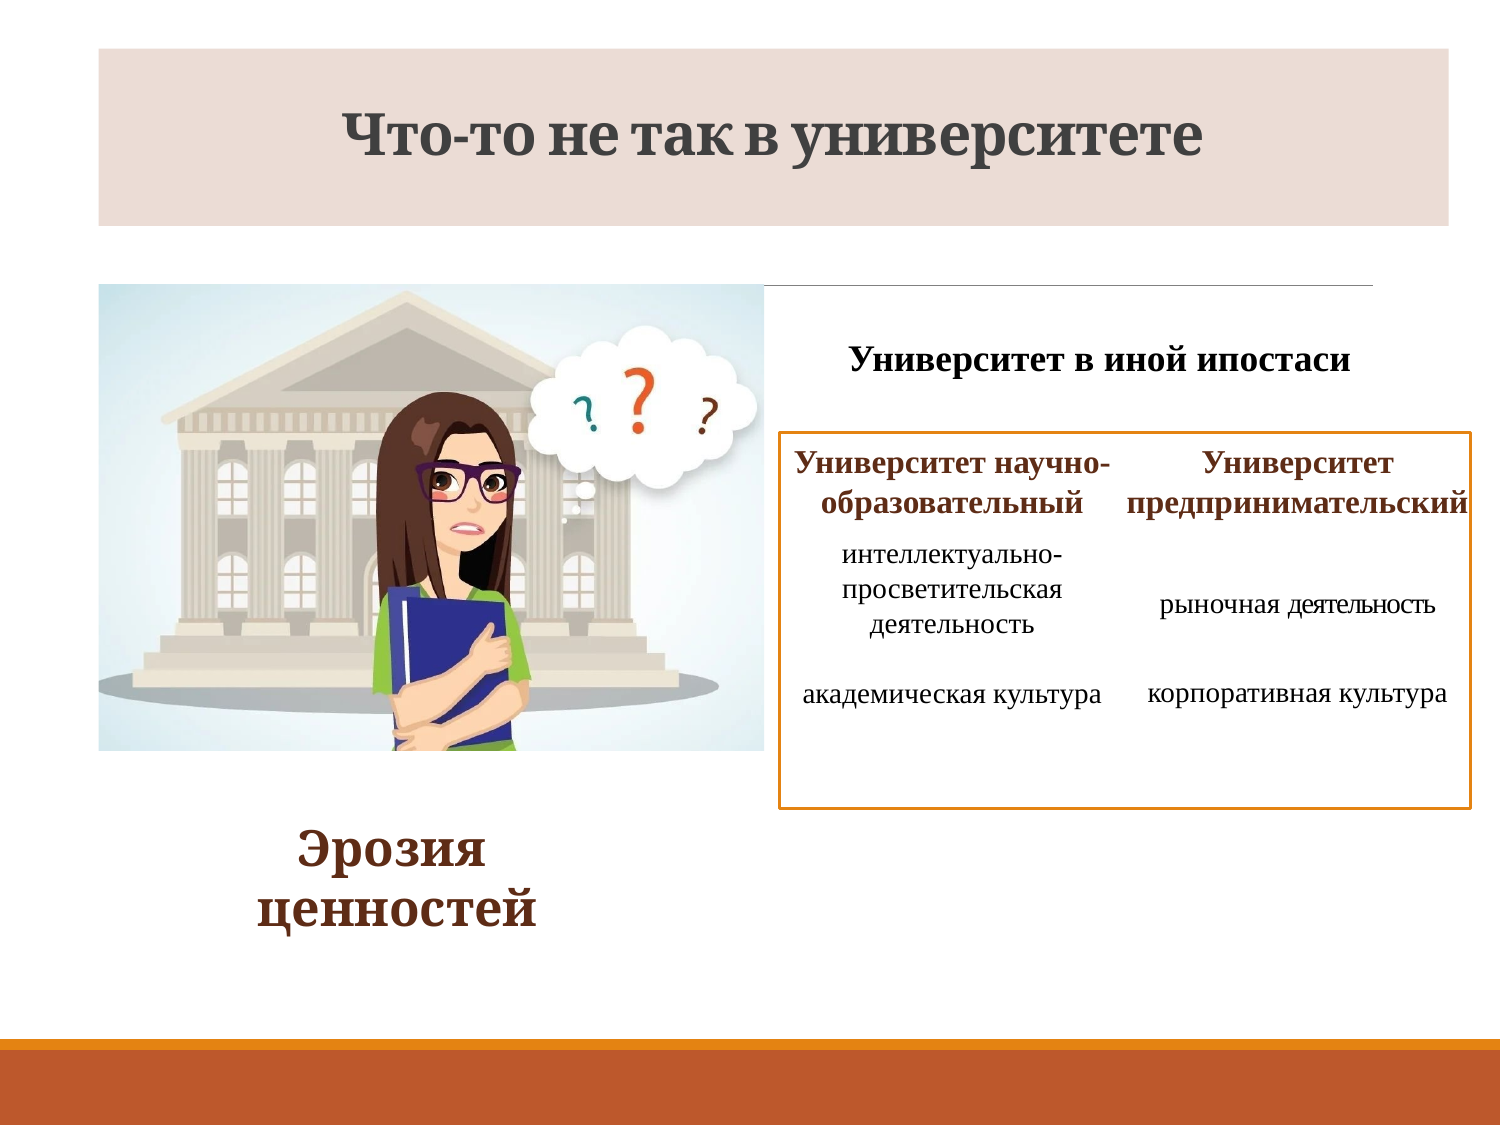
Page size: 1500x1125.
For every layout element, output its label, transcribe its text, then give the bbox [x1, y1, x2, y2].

picture [98, 284, 765, 752]
text_box Университет в иной ипостаси [832, 326, 1376, 386]
list Университет научно-образовательный интеллектуально-просветительская деятельность академическая культура Университет предпринимательский рыночная деятельность корпоративная культура [778, 431, 1472, 810]
title Что-то не так в университете [98, 48, 1449, 226]
text_box Эрозия ценностей [242, 808, 553, 944]
